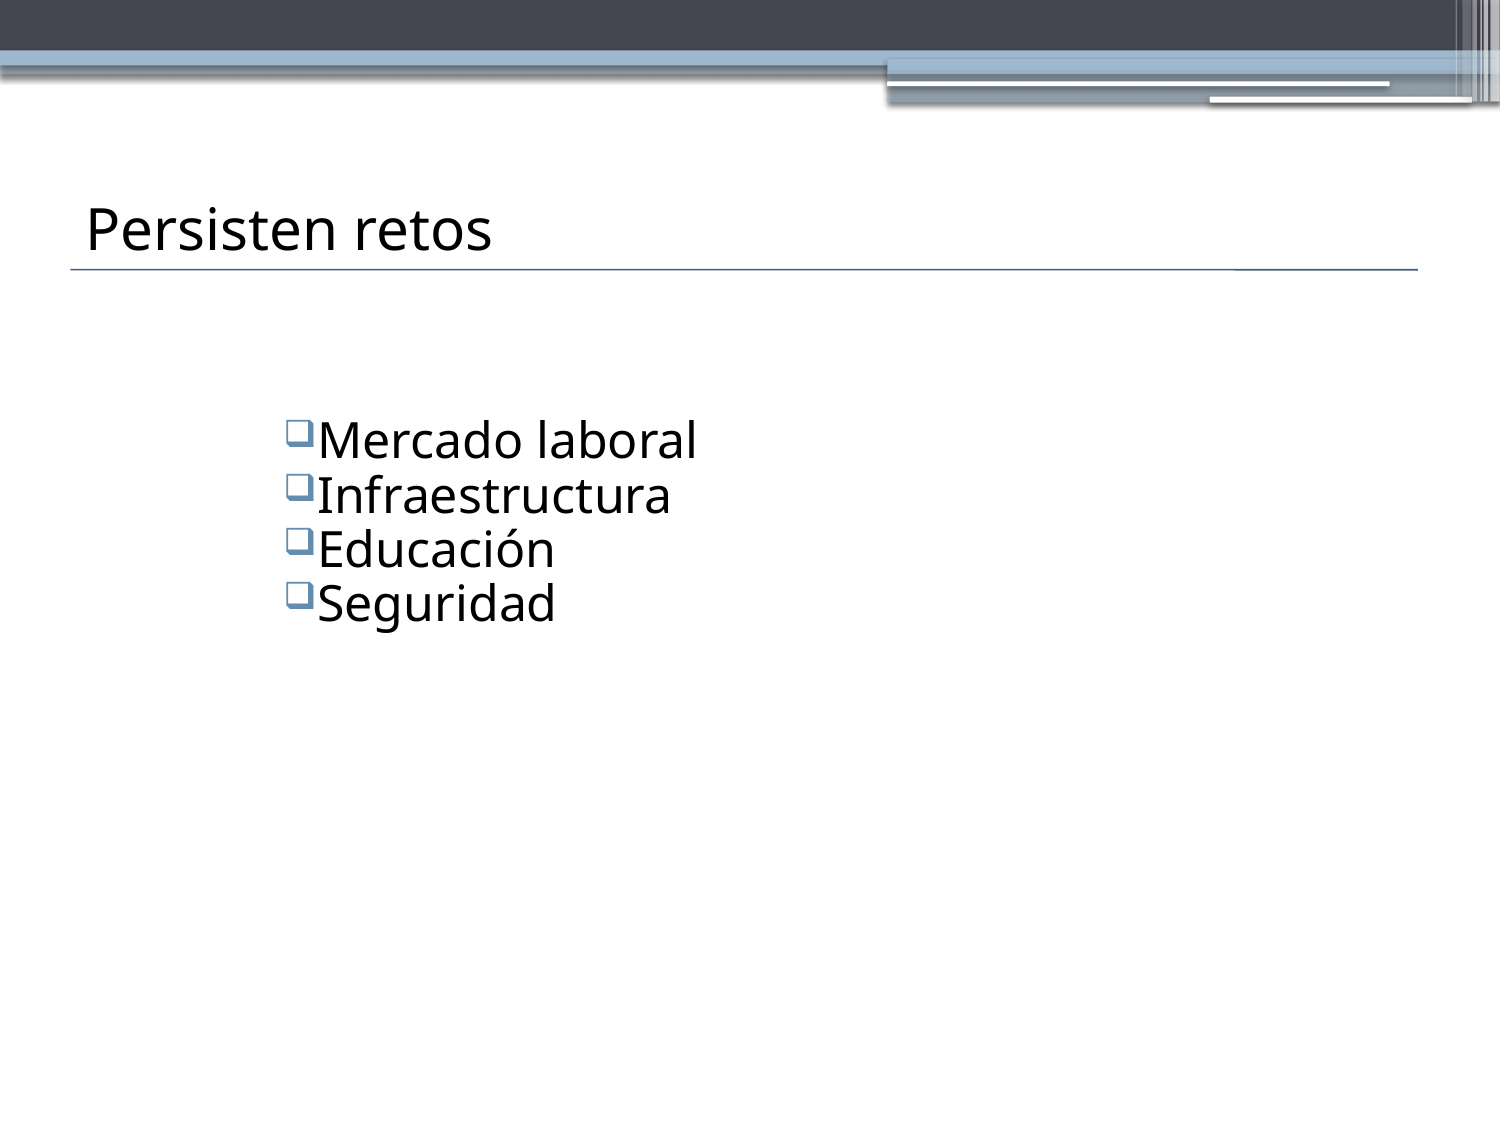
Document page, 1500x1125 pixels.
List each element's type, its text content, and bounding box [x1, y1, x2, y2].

list Mercado laboral Infraestructura Educación Seguridad [70, 304, 1421, 1068]
title Persisten retos [70, 139, 1421, 304]
